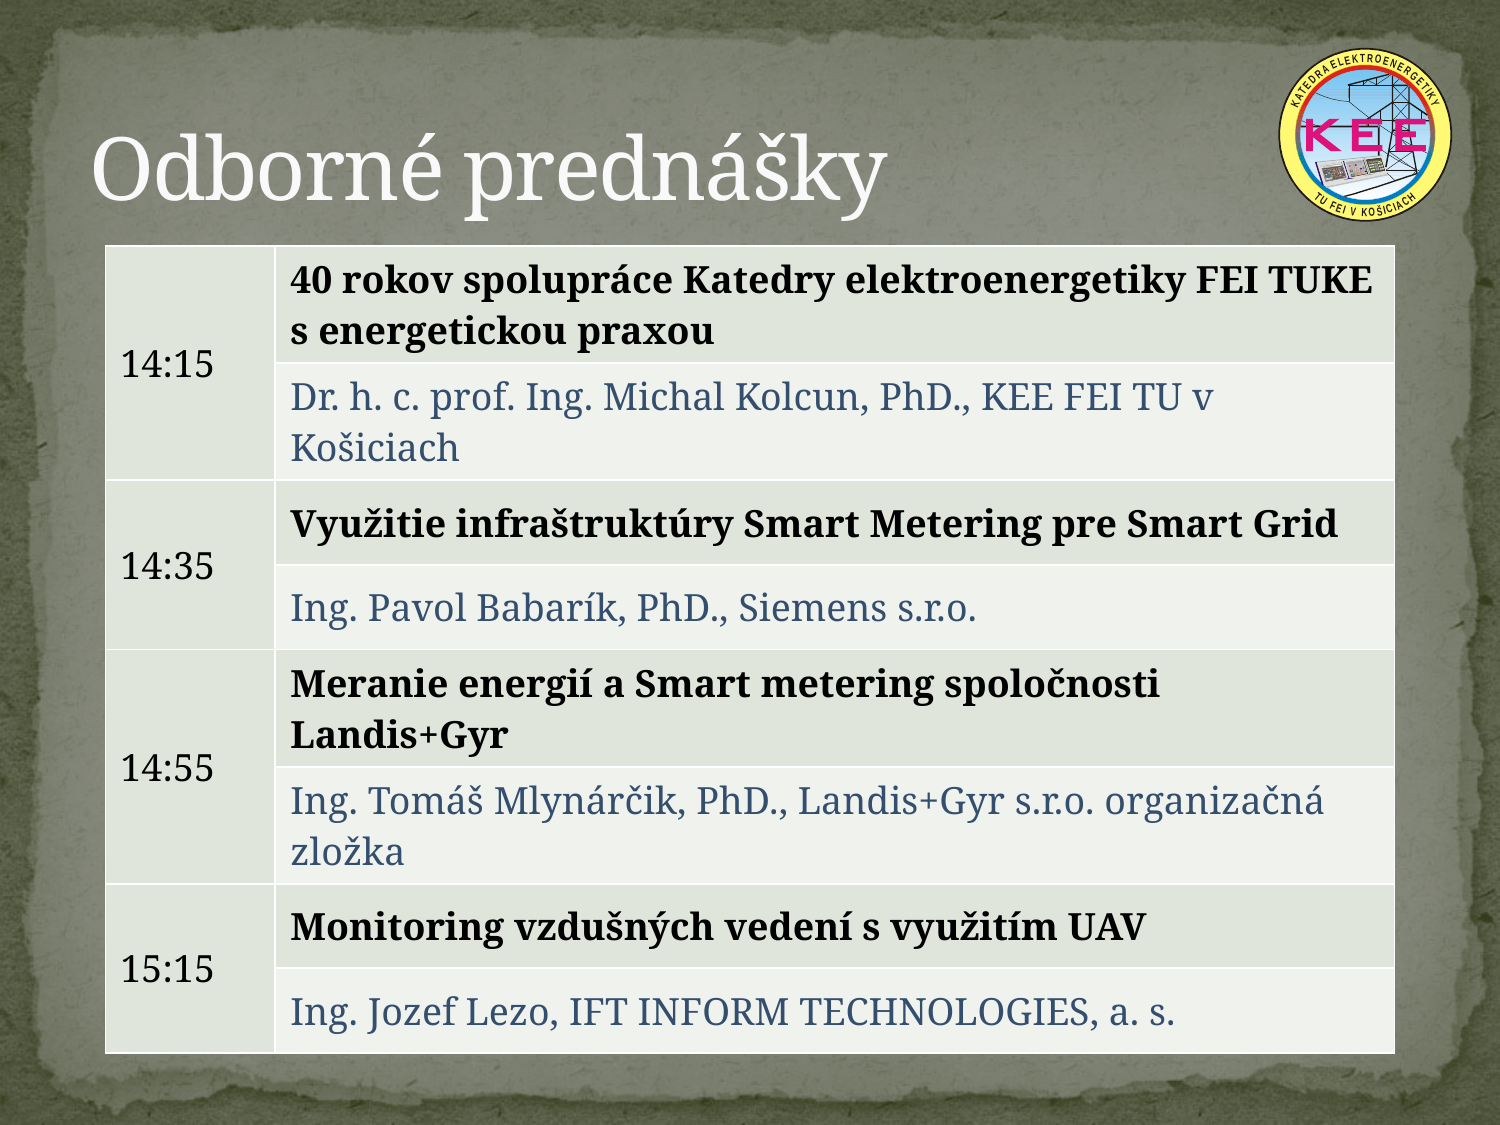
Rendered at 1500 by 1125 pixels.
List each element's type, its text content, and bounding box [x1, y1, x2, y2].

table_cell Meranie energií a Smart metering spoločnosti Landis+Gyr [276, 650, 1394, 766]
table_header 40 rokov spolupráce Katedry elektroenergetiky FEI TUKE s energetickou praxou [276, 247, 1394, 362]
table_cell Ing. Tomáš Mlynárčik, PhD., Landis+Gyr s.r.o. organizačná zložka [276, 768, 1394, 883]
table_cell Využitie infraštruktúry Smart Metering pre Smart Grid [276, 481, 1394, 564]
table_cell Ing. Pavol Babarík, PhD., Siemens s.r.o. [276, 566, 1394, 649]
table_header 14:15 [106, 247, 274, 479]
picture [1278, 47, 1453, 222]
table_cell 15:15 [106, 885, 274, 1052]
table_cell Ing. Jozef Lezo, IFT INFORM TECHNOLOGIES, a. s. [276, 969, 1394, 1052]
title Odborné prednášky [74, 24, 1425, 225]
table_cell Monitoring vzdušných vedení s využitím UAV [276, 885, 1394, 967]
table_cell 14:35 [106, 481, 274, 649]
table_cell Dr. h. c. prof. Ing. Michal Kolcun, PhD., KEE FEI TU v Košiciach [276, 364, 1394, 479]
table_cell 14:55 [106, 650, 274, 883]
